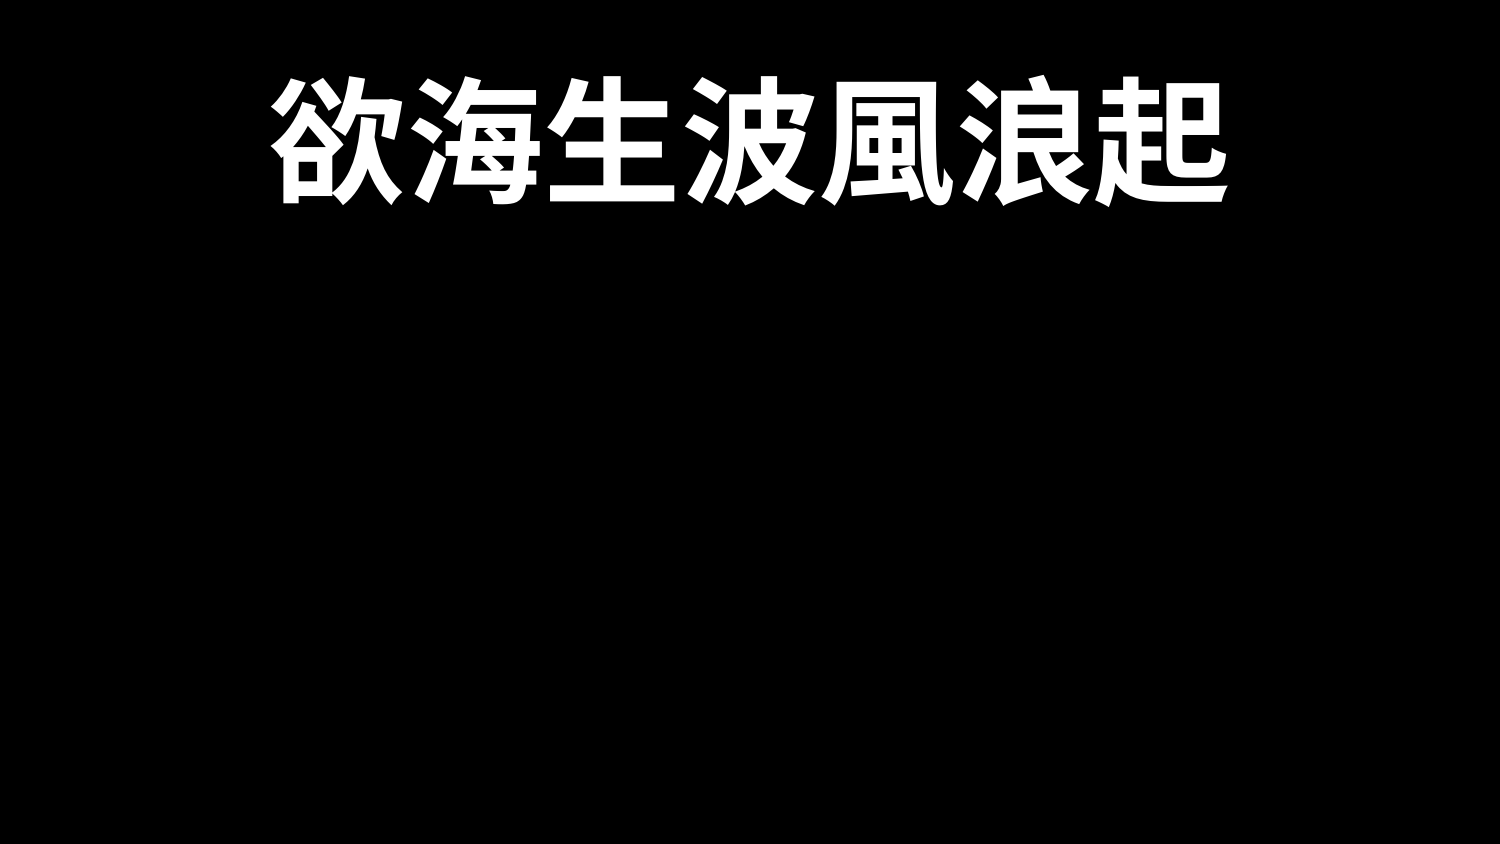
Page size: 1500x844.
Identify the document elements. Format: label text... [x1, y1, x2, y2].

title 欲海生波風浪起 [75, 68, 1425, 210]
